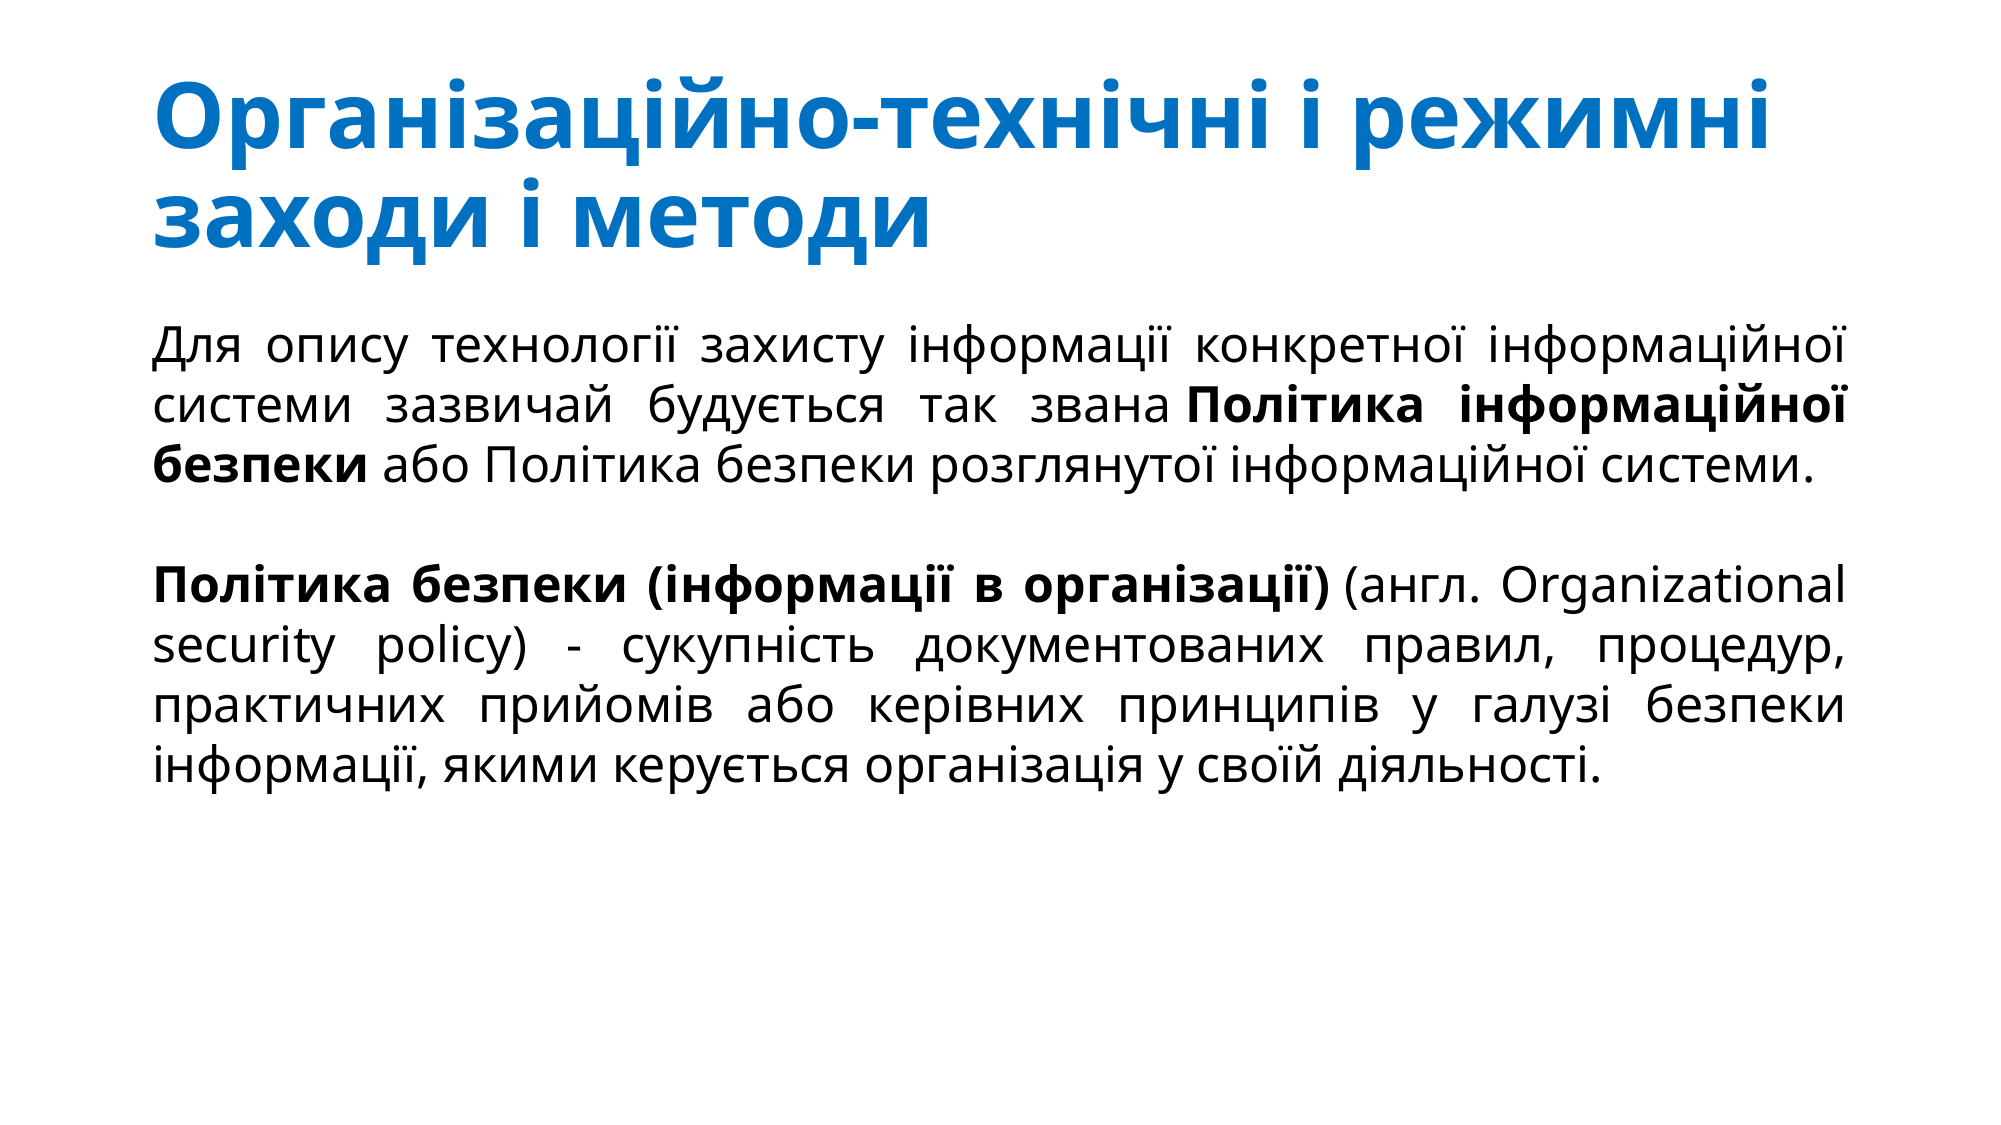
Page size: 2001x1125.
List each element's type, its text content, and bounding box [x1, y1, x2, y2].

text_box Для опису технології захисту інформації конкретної інформаційної системи зазвичай будується так звана Політика інформаційної безпеки або Політика безпеки розглянутої інформаційної системи. Політика безпеки (інформації в організації) (англ. Organizational security policy) - сукупність документованих правил, процедур, практичних прийомів або керівних принципів у галузі безпеки інформації, якими керується організація у своїй діяльності. [137, 305, 1863, 800]
title Організаційно-технічні і режимні заходи і методи [137, 59, 1863, 278]
